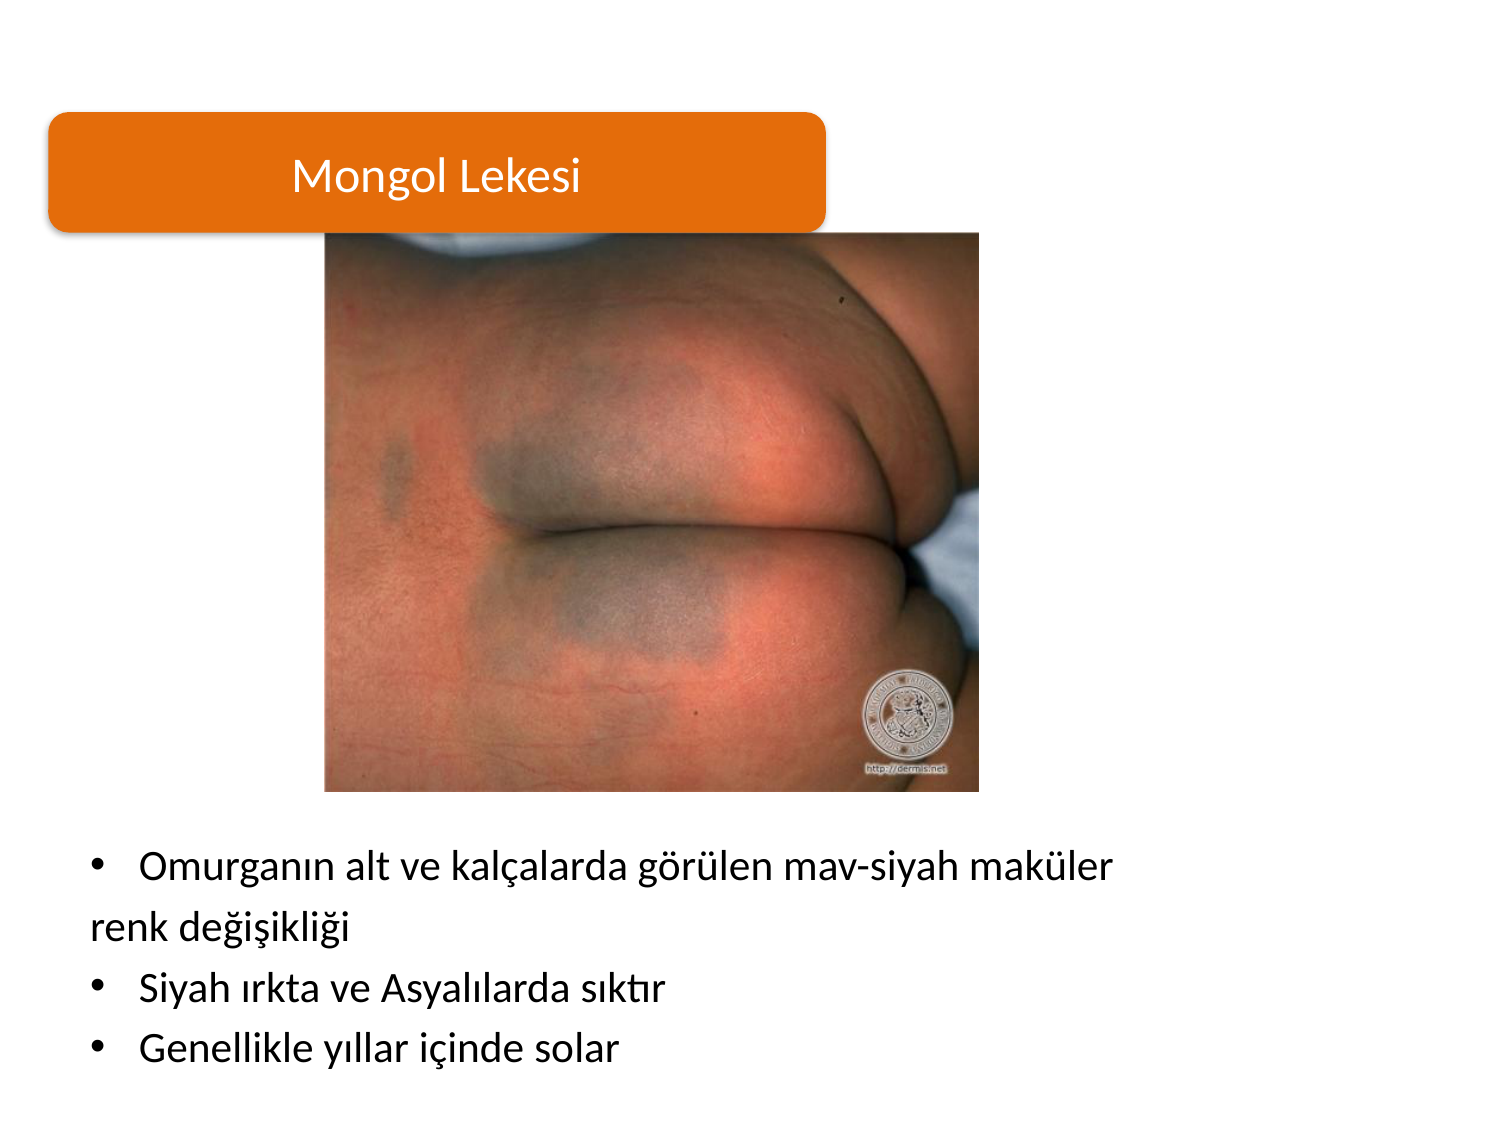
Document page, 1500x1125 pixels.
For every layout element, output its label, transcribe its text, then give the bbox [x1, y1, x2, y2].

list Omurganın alt ve kalçalarda görülen mav-siyah maküler renk değişikliği Siyah ırkta ve Asyalılarda sıktır Genellikle yıllar içinde solar [75, 262, 1425, 1089]
text_box Mongol Lekesi [48, 112, 826, 233]
picture [324, 232, 979, 792]
